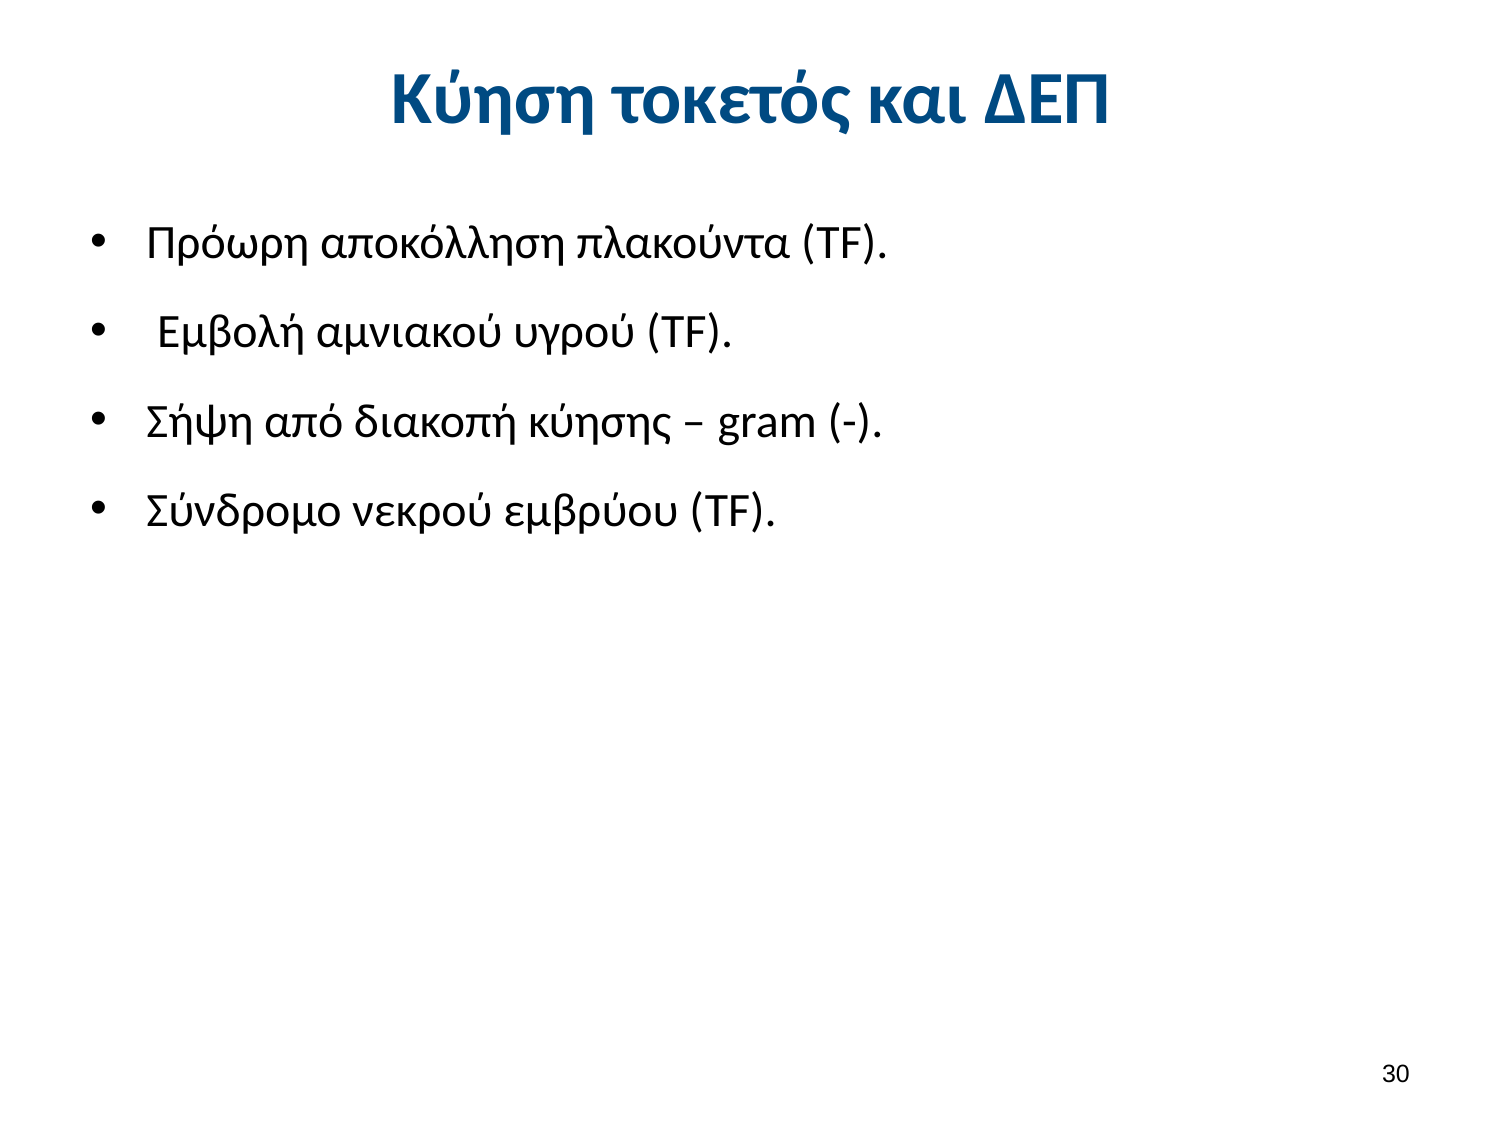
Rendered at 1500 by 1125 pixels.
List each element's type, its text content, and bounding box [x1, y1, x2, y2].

list Πρόωρη αποκόλληση πλακούντα (TF). Εμβολή αμνιακού υγρού (TF). Σήψη από διακοπή κύησης – gram (-). Σύνδρομο νεκρού εμβρύου (TF). [75, 196, 1425, 1024]
title Κύηση τοκετός και ΔΕΠ [76, 19, 1427, 169]
slide_number 29 [1074, 1042, 1425, 1103]
